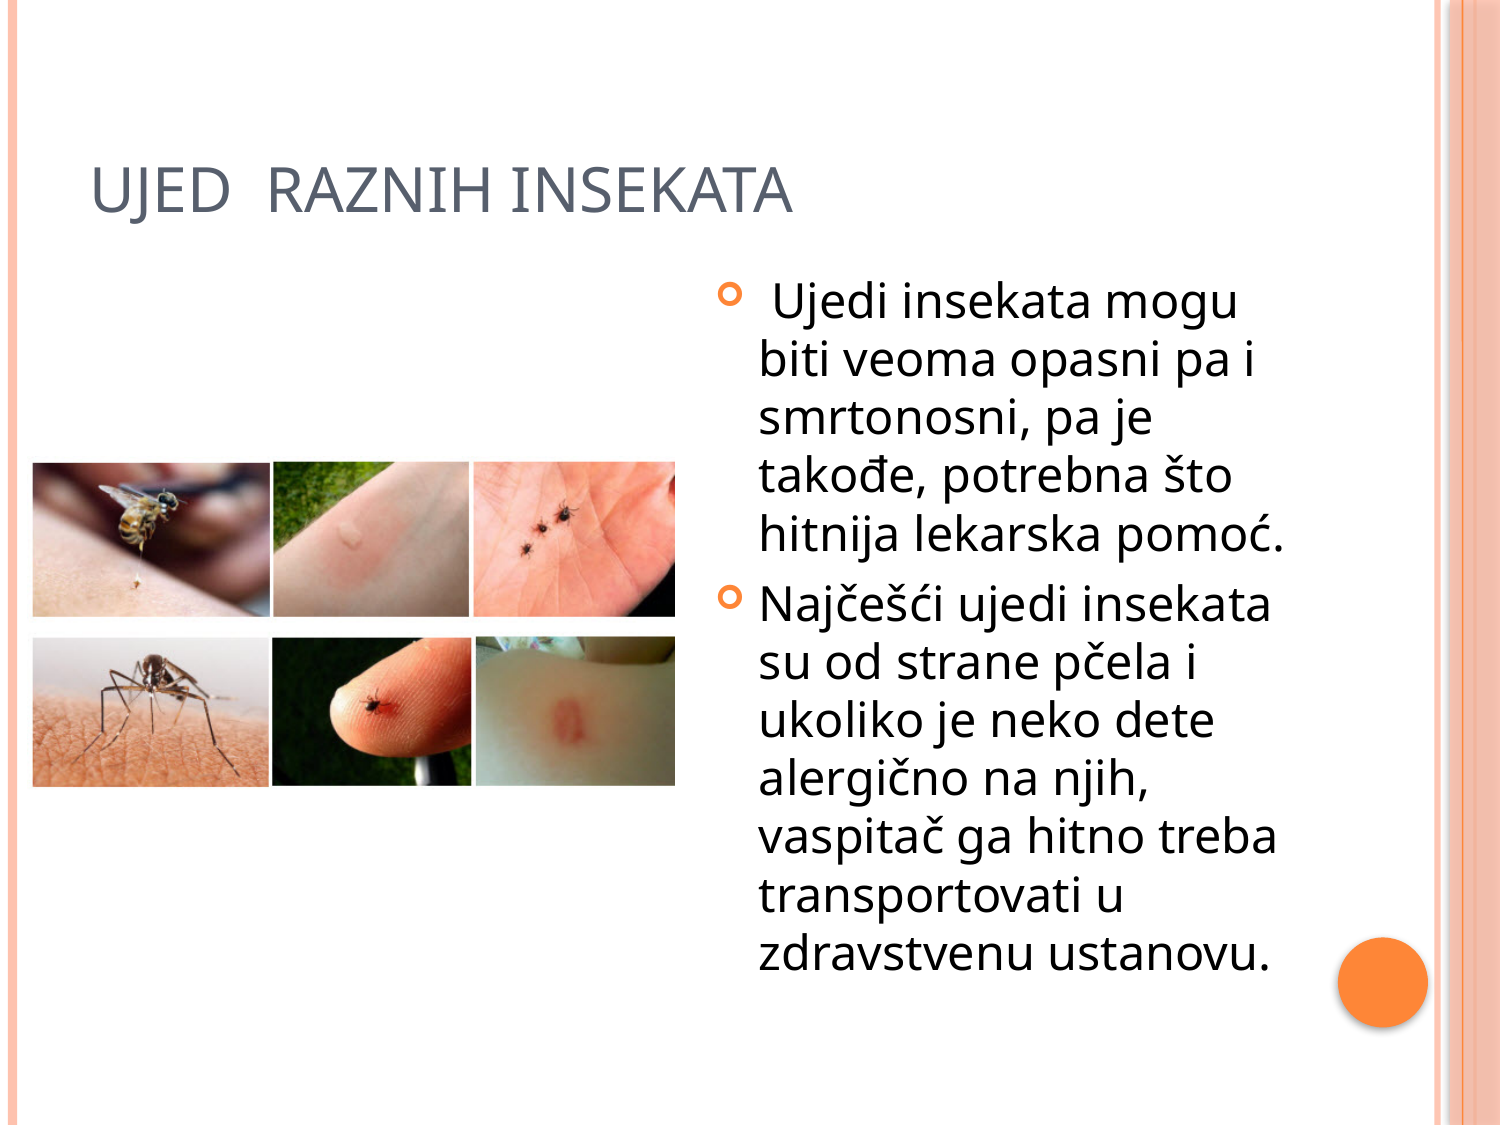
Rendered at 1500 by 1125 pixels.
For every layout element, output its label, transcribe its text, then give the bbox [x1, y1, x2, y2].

title UJED RAZNIH INSEKATA [75, 45, 1300, 233]
list Ujedi insekata mogu biti veoma opasni pa i smrtonosni, pa je takođe, potrebna što hitnija lekarska pomoć. Najčešći ujedi insekata su od strane pčela i ukoliko je neko dete alergično na njih, vaspitač ga hitno treba transportovati u zdravstvenu ustanovu. [700, 262, 1301, 1013]
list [26, 455, 676, 795]
